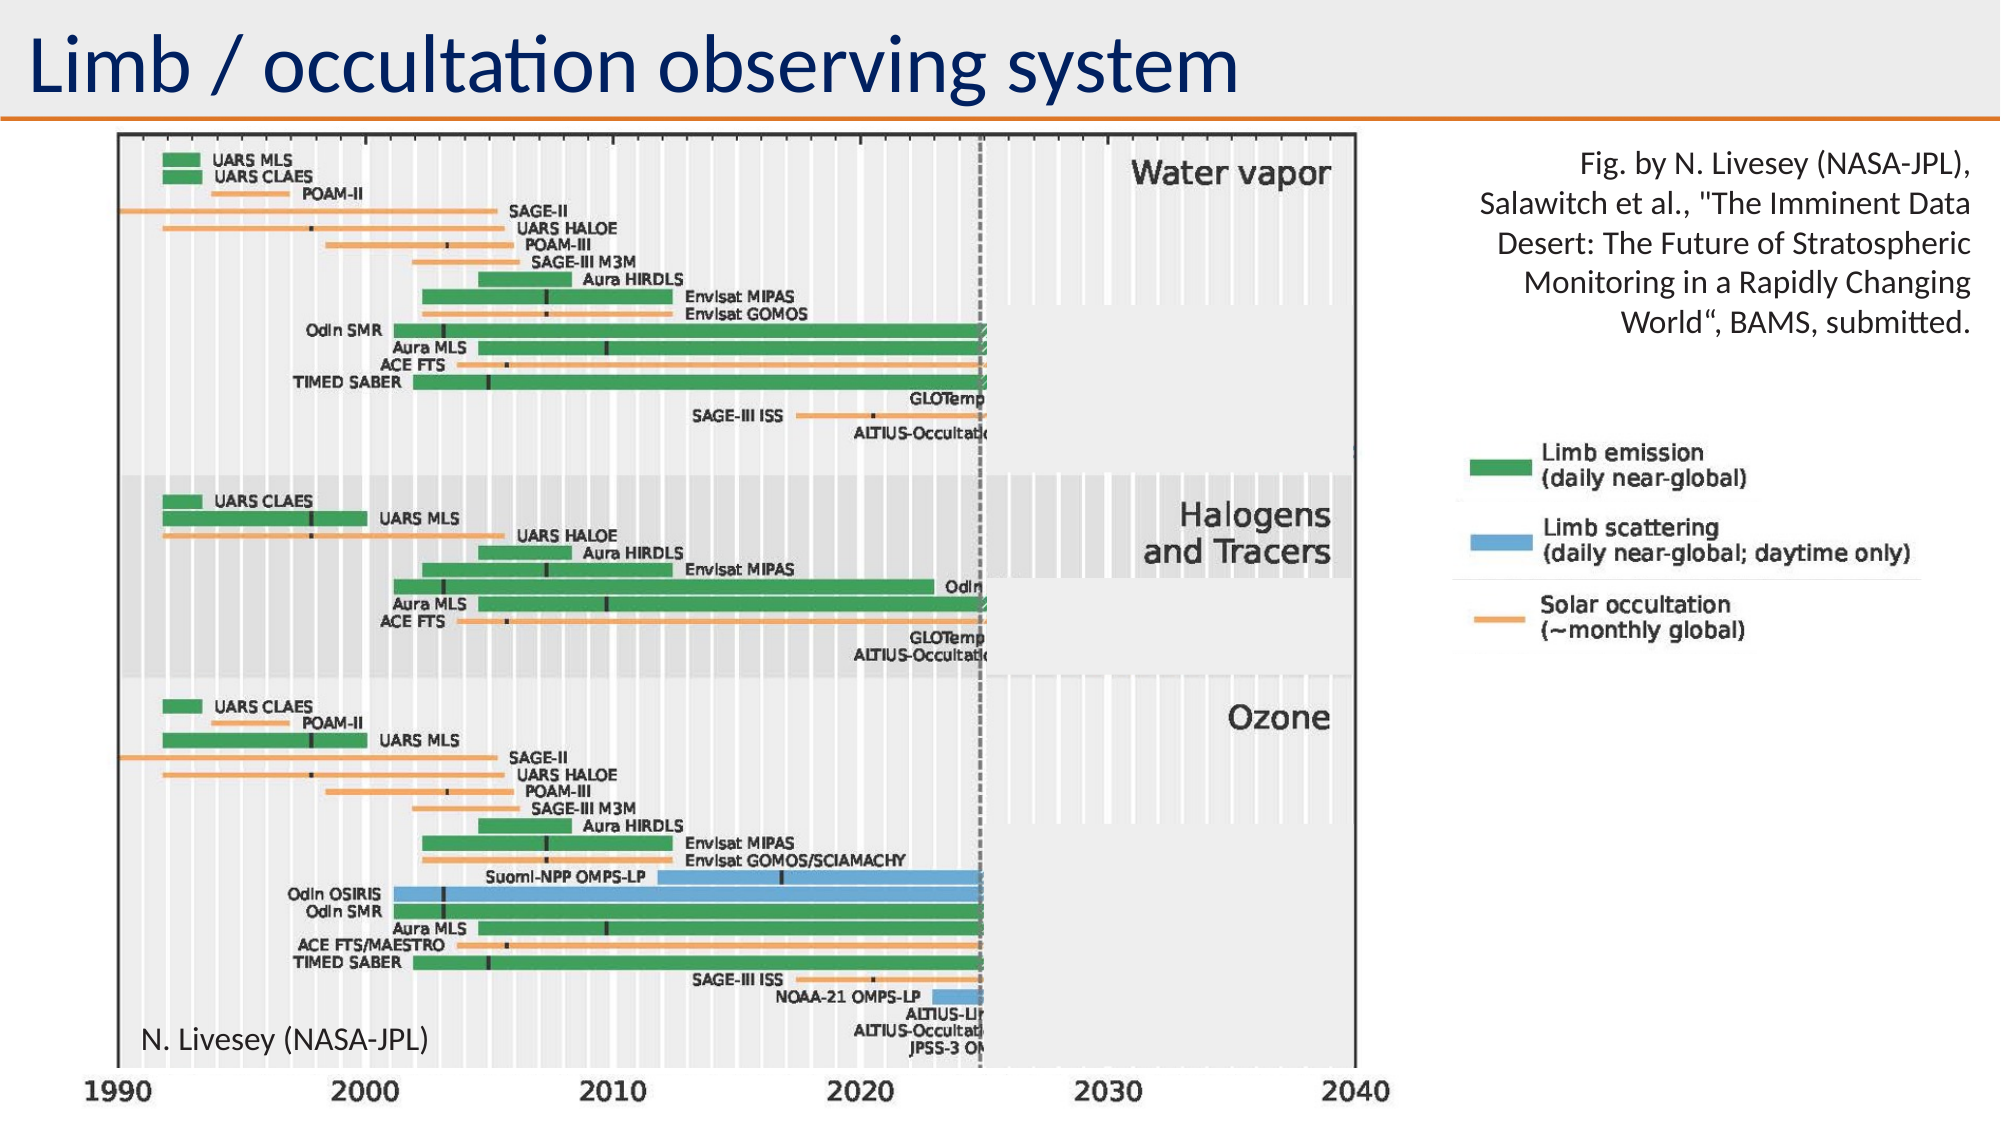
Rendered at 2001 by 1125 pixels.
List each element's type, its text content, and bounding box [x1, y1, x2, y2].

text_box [1449, 430, 1922, 654]
picture [0, 116, 2000, 121]
title Limb / occultation observing system [13, 13, 1987, 106]
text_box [73, 125, 1404, 1111]
text_box Fig. by N. Livesey (NASA-JPL), Salawitch et al., "The Imminent Data Desert: The Future of Stratospheric Monitoring in a Rapidly Changing World“, BAMS, submitted. [1452, 133, 1987, 348]
